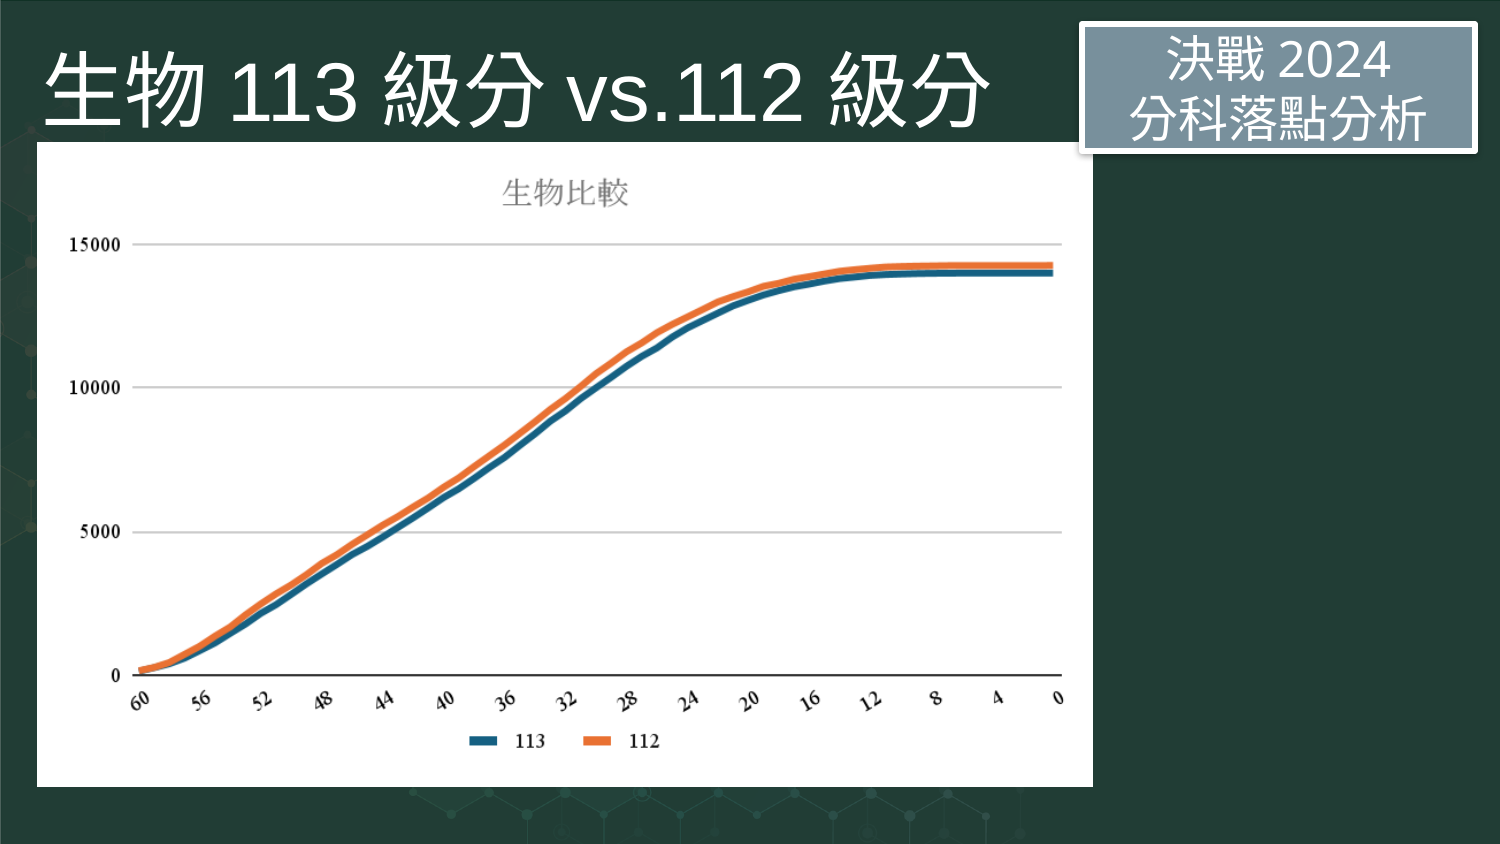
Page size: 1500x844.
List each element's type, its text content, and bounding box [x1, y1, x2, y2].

title 生物113級分vs.112級分 [1098, 158, 1424, 165]
picture [0, 0, 1500, 844]
title 生物113級分vs.112級分 [26, 23, 1079, 165]
text_box 決戰2024 分科落點分析 [1081, 24, 1475, 151]
